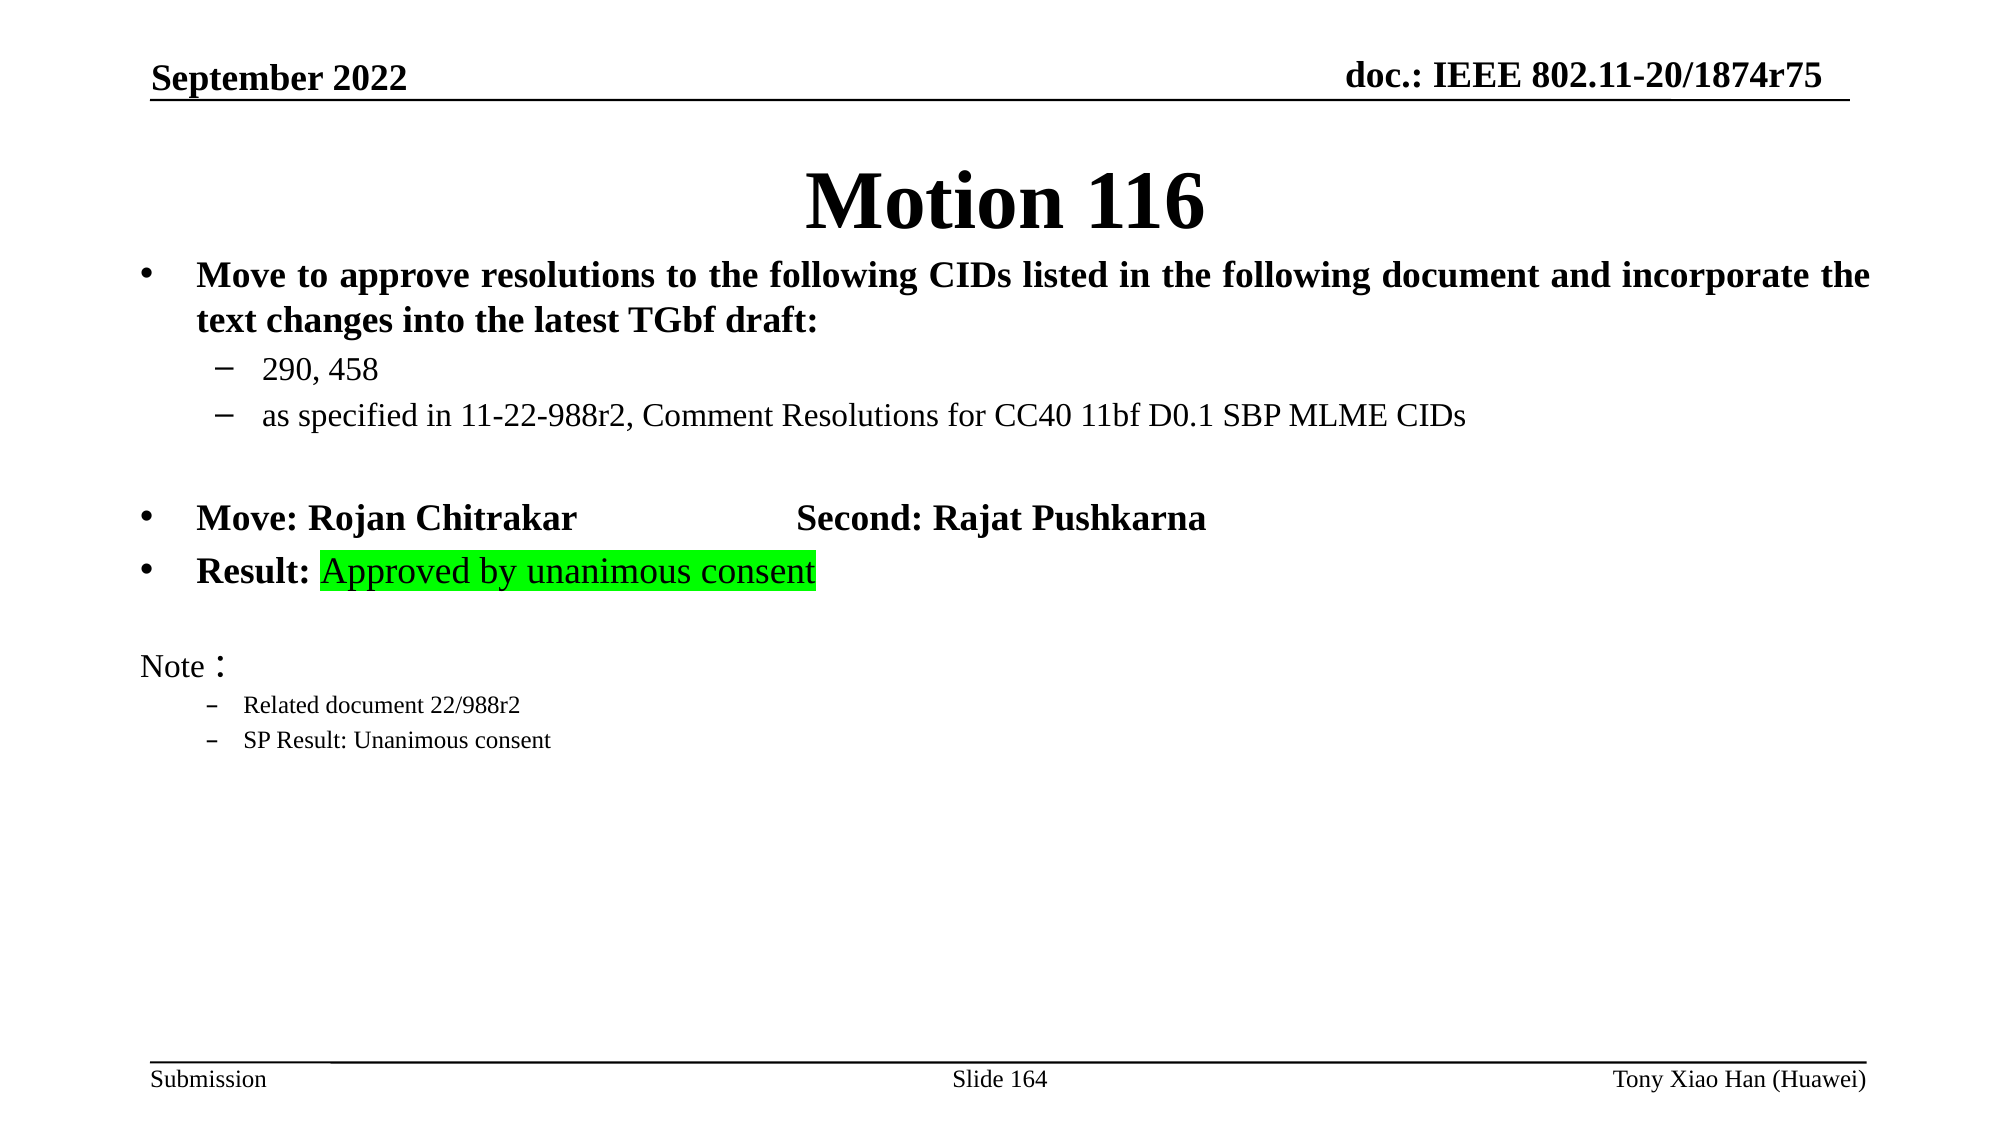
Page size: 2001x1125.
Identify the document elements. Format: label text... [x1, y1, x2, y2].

text_box Move to approve resolutions to the following CIDs listed in the following document and incorporate the text changes into the latest TGbf draft: 290, 458 as specified in 11-22-988r2, Comment Resolutions for CC40 11bf D0.1 SBP MLME CIDs Move: Rojan Chitrakar Second: Rajat Pushkarna Result: Approved by unanimous consent Note： Related document 22/988r2 SP Result: Unanimous consent [125, 212, 1888, 900]
text_box Motion 116 [368, 137, 1644, 212]
